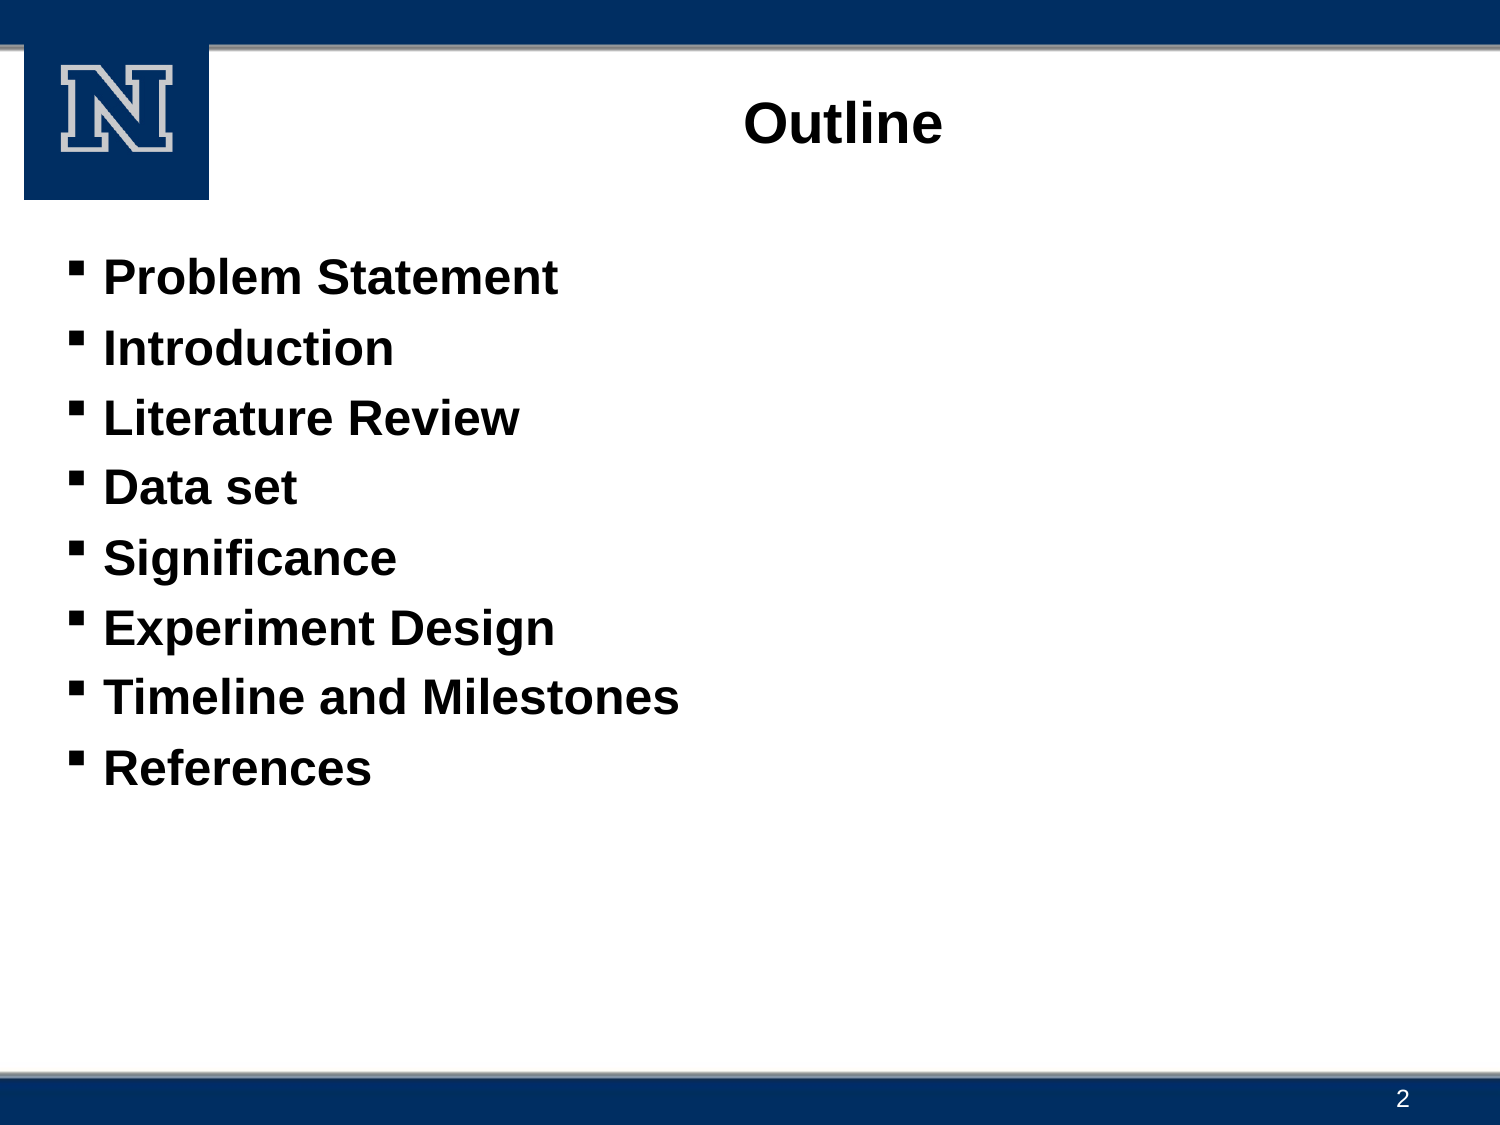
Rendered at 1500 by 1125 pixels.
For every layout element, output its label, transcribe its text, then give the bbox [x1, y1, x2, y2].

slide_number 2 [1074, 1074, 1425, 1119]
picture [0, 1062, 1500, 1125]
list Problem Statement Introduction Literature Review Data set Significance Experiment Design Timeline and Milestones References [50, 237, 1450, 1063]
picture [0, 0, 1500, 200]
title Outline [237, 62, 1450, 188]
